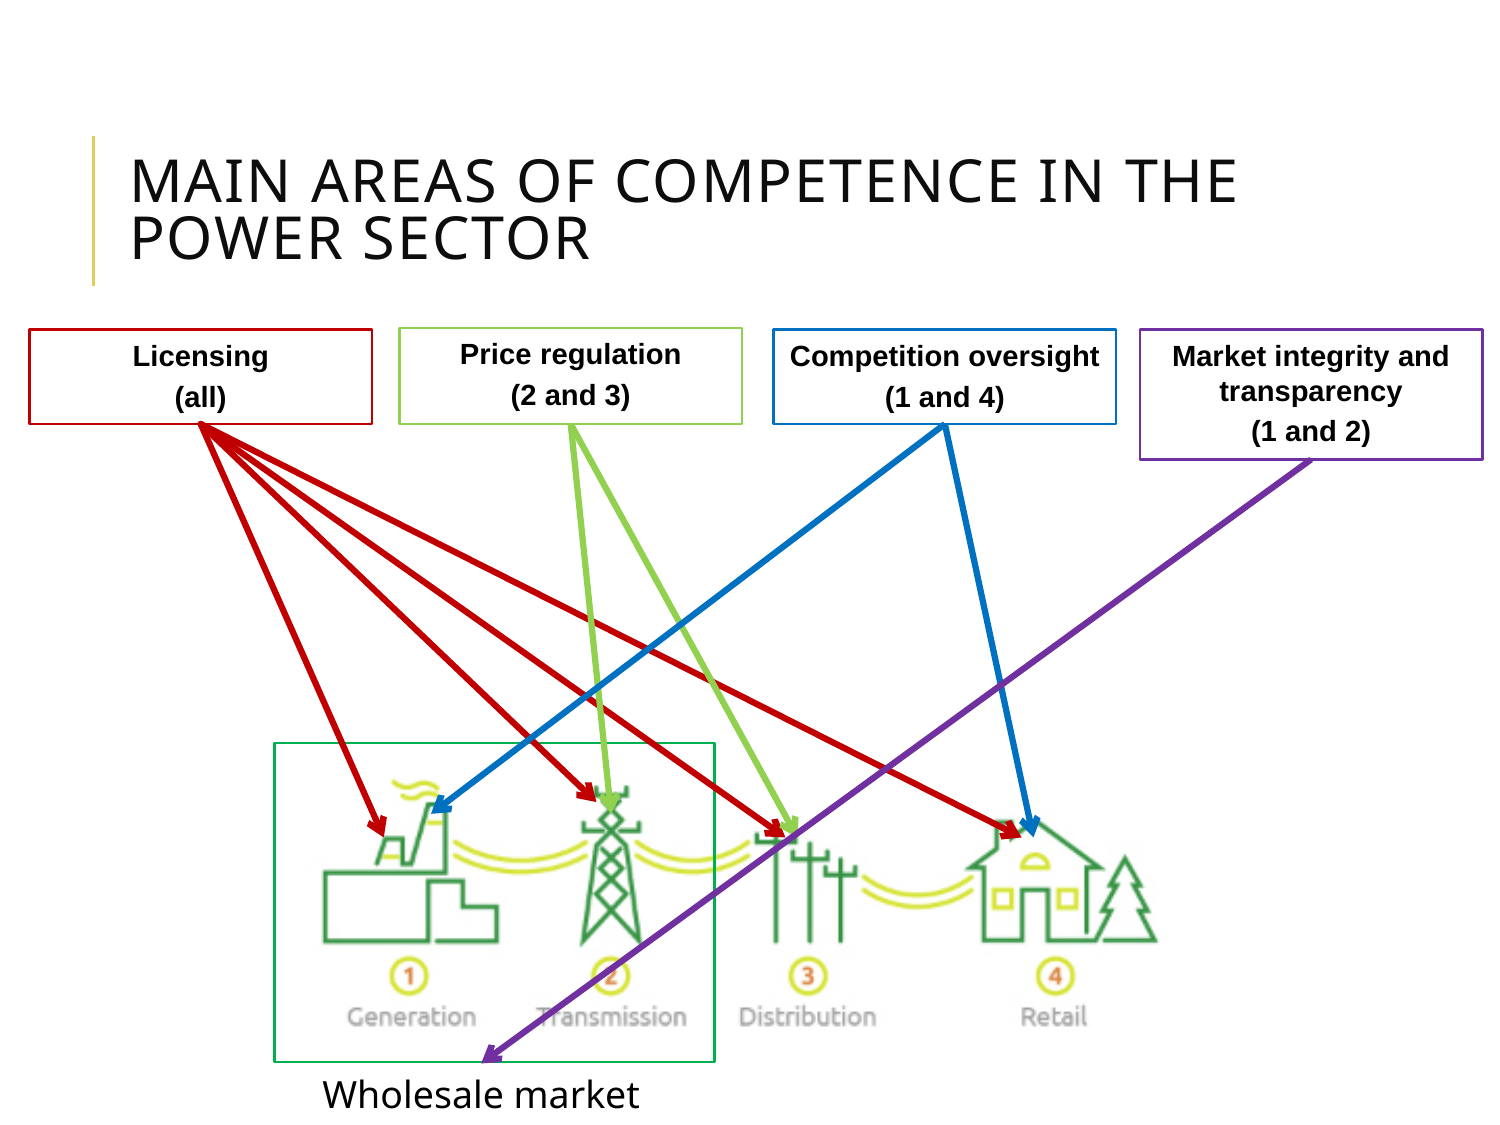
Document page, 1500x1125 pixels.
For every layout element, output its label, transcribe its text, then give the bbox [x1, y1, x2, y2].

title Main areas of competence in the power sector [114, 149, 1262, 279]
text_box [480, 459, 1312, 1064]
picture [273, 838, 1210, 1073]
text_box Licensing (all) [28, 328, 373, 425]
text_box Wholesale market [307, 1081, 655, 1124]
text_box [200, 423, 474, 838]
text_box Competition oversight (1 and 4) [772, 328, 1117, 425]
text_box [944, 423, 1034, 454]
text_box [430, 423, 939, 815]
text_box Market integrity and transparency (1 and 2) [1139, 328, 1484, 461]
text_box Price regulation (2 and 3) [398, 327, 743, 417]
